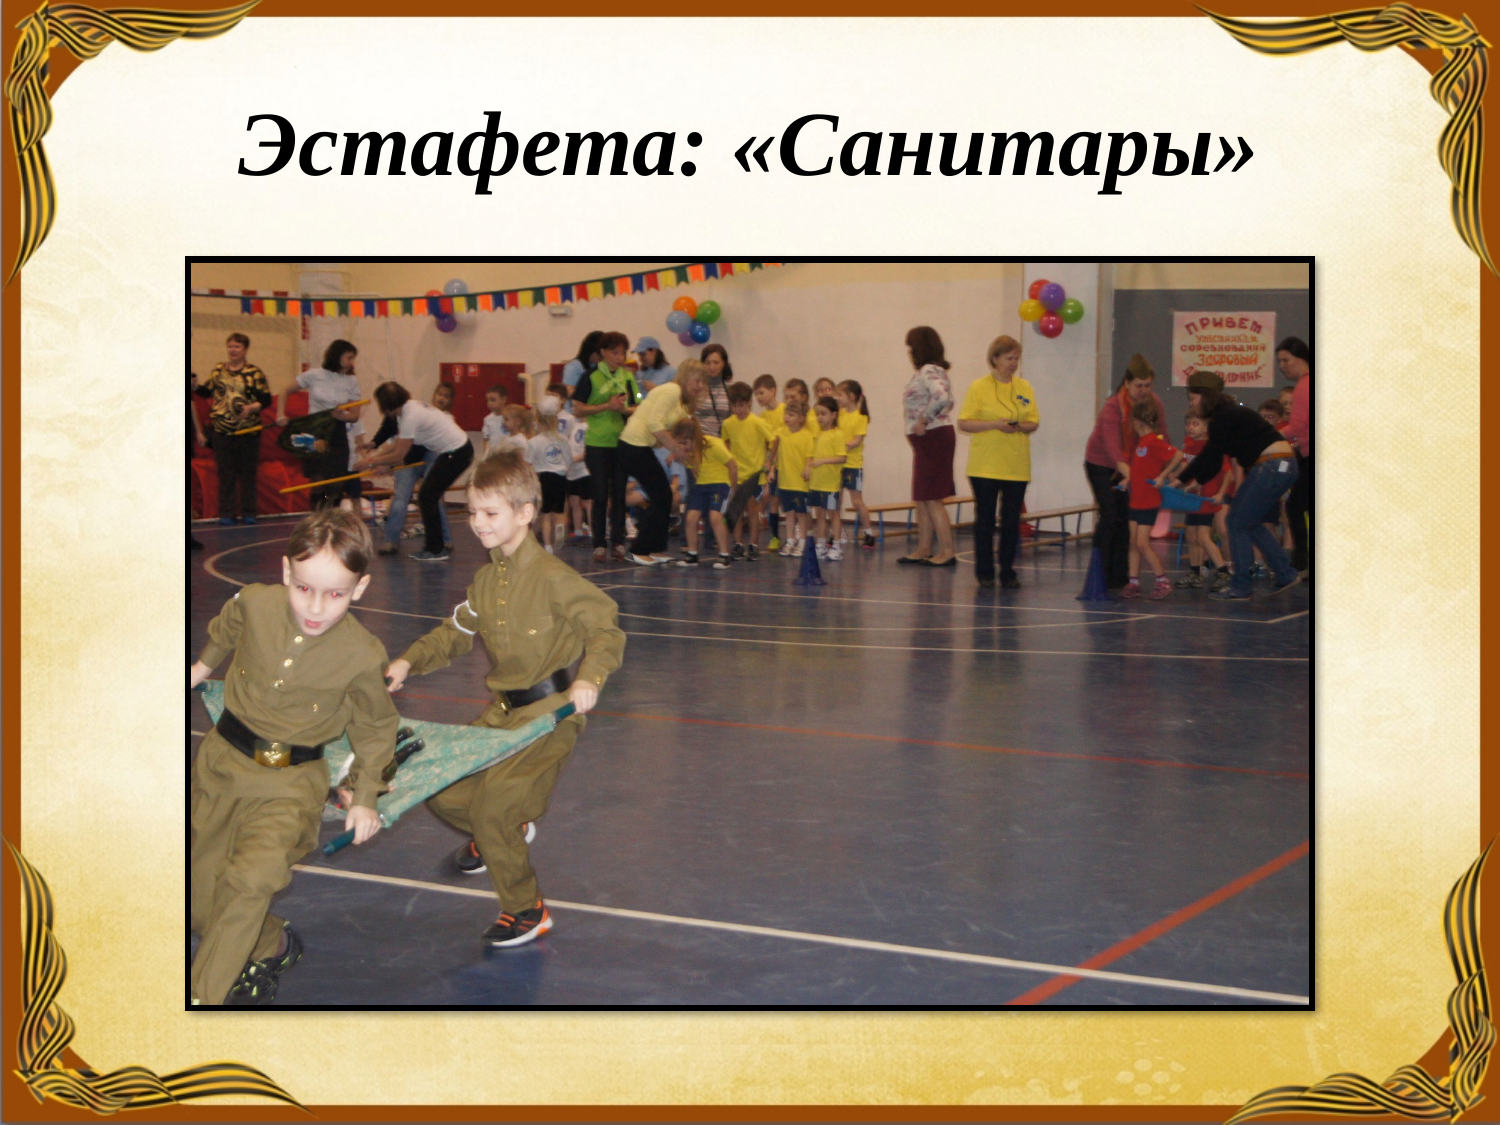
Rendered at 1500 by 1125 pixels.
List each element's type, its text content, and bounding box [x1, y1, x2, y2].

title Эстафета: «Санитары» [74, 44, 1426, 233]
picture [0, 0, 1500, 1125]
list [191, 262, 1309, 1006]
